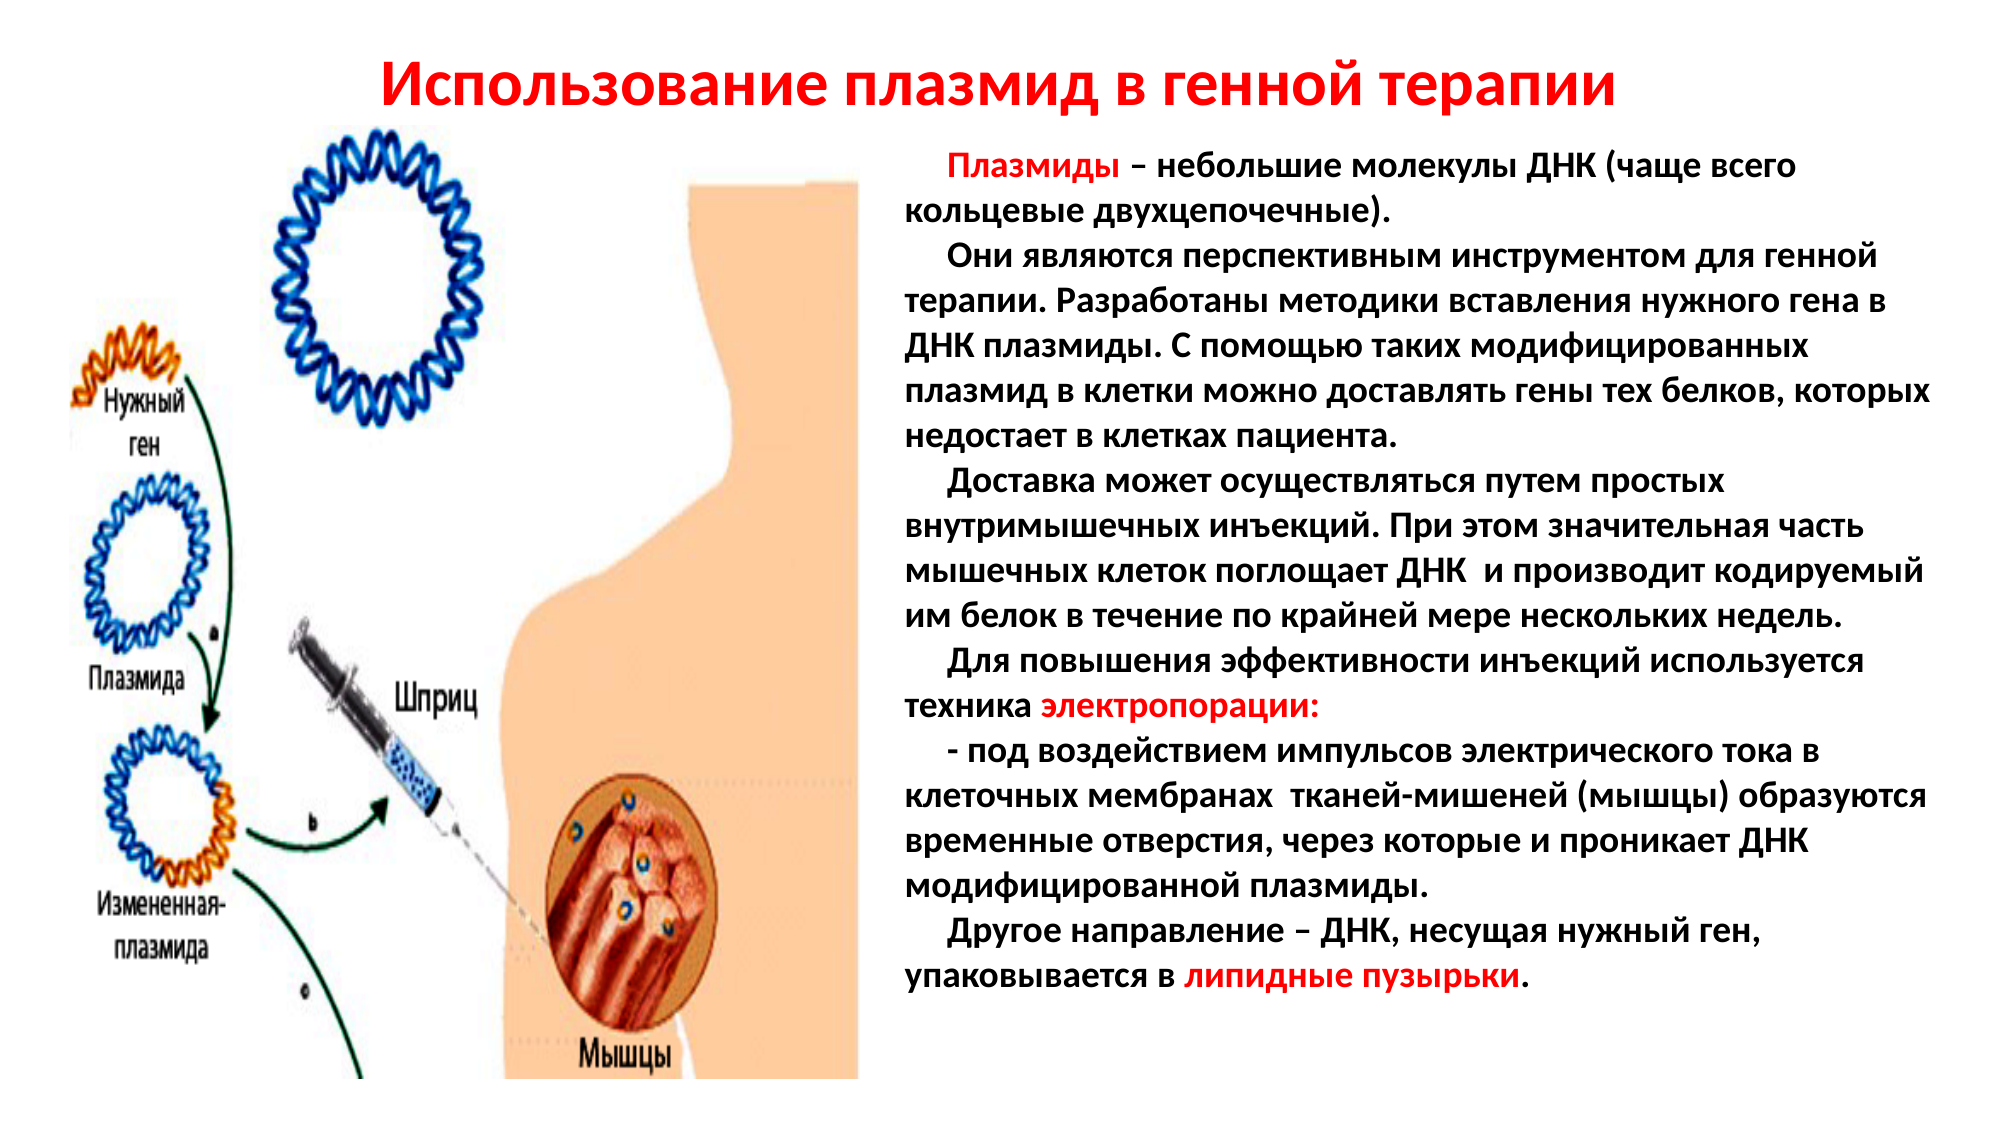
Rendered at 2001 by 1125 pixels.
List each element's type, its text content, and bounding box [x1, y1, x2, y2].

text_box Плазмиды – небольшие молекулы ДНК (чаще всего кольцевые двухцепочечные). Они являются перспективным инструментом для генной терапии. Разработаны методики вставления нужного гена в ДНК плазмиды. С помощью таких модифицированных плазмид в клетки можно доставлять гены тех белков, которых недостает в клетках пациента. Доставка может осуществляться путем простых внутримышечных инъекций. При этом значительная часть мышечных клеток поглощает ДНК и производит кодируемый им белок в течение по крайней мере нескольких недель. Для повышения эффективности инъекций используется техника электропорации: - под воздействием импульсов электрического тока в клеточных мембранах тканей-мишеней (мышцы) образуются временные отверстия, через которые и проникает ДНК модифицированной плазмиды. Другое направление – ДНК, несущая нужный ген, упаковывается в липидные пузырьки. [889, 132, 1972, 1003]
title Использование плазмид в генной терапии [137, 10, 1863, 158]
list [69, 125, 860, 1079]
